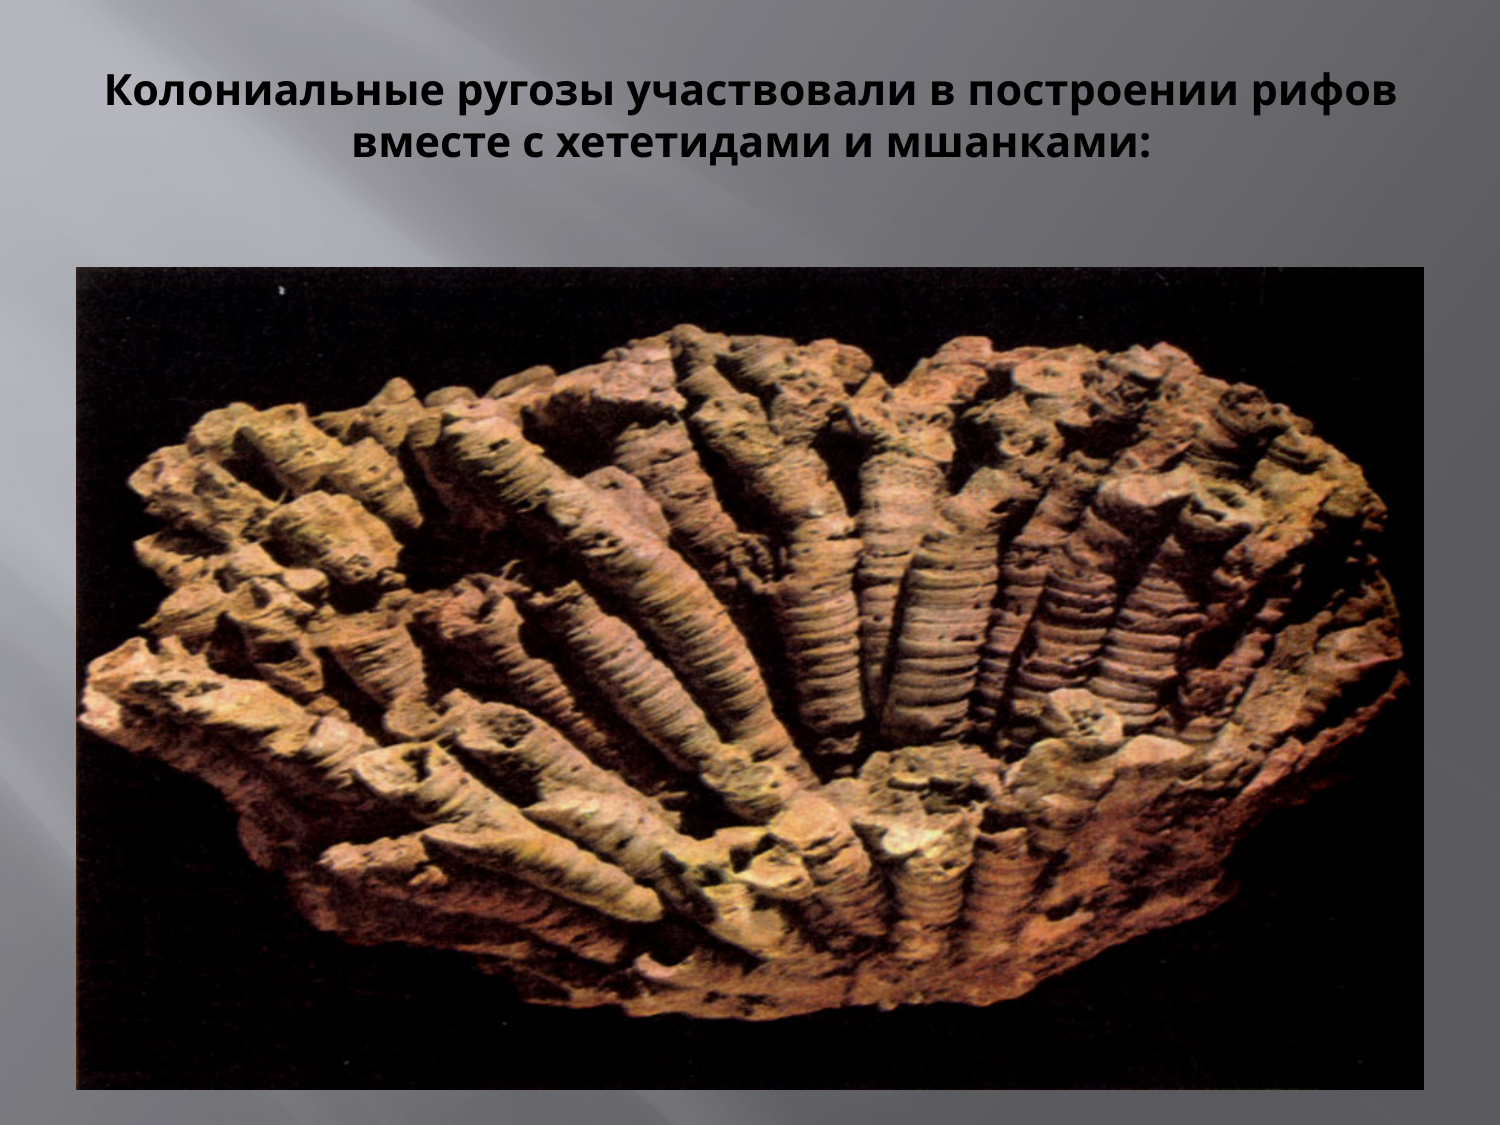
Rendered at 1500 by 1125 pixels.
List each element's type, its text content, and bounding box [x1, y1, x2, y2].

picture [76, 266, 1424, 1090]
title Колониальные ругозы участвовали в построении рифов вместе с хететидами и мшанками: [76, 54, 1427, 243]
